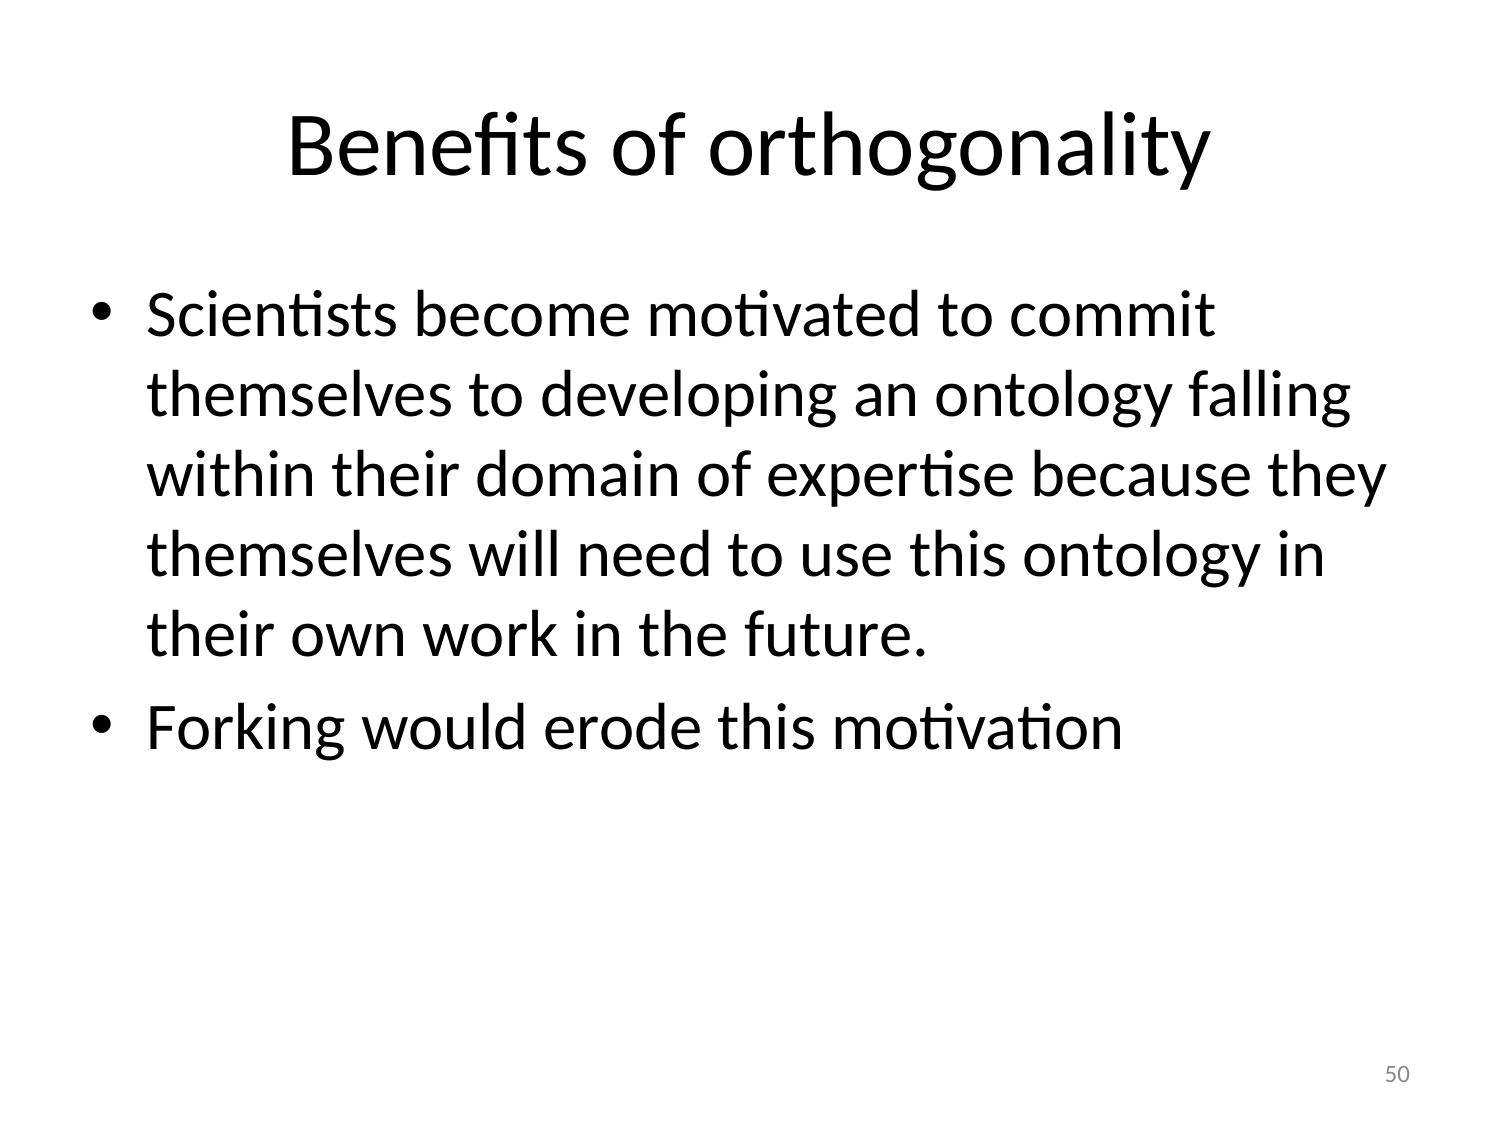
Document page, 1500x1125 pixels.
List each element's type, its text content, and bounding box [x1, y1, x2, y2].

list Scientists become motivated to commit themselves to developing an ontology falling within their domain of expertise because they themselves will need to use this ontology in their own work in the future. Forking would erode this motivation [75, 262, 1425, 1005]
slide_number 50 [1074, 1042, 1425, 1103]
title Benefits of orthogonality [75, 45, 1425, 233]
